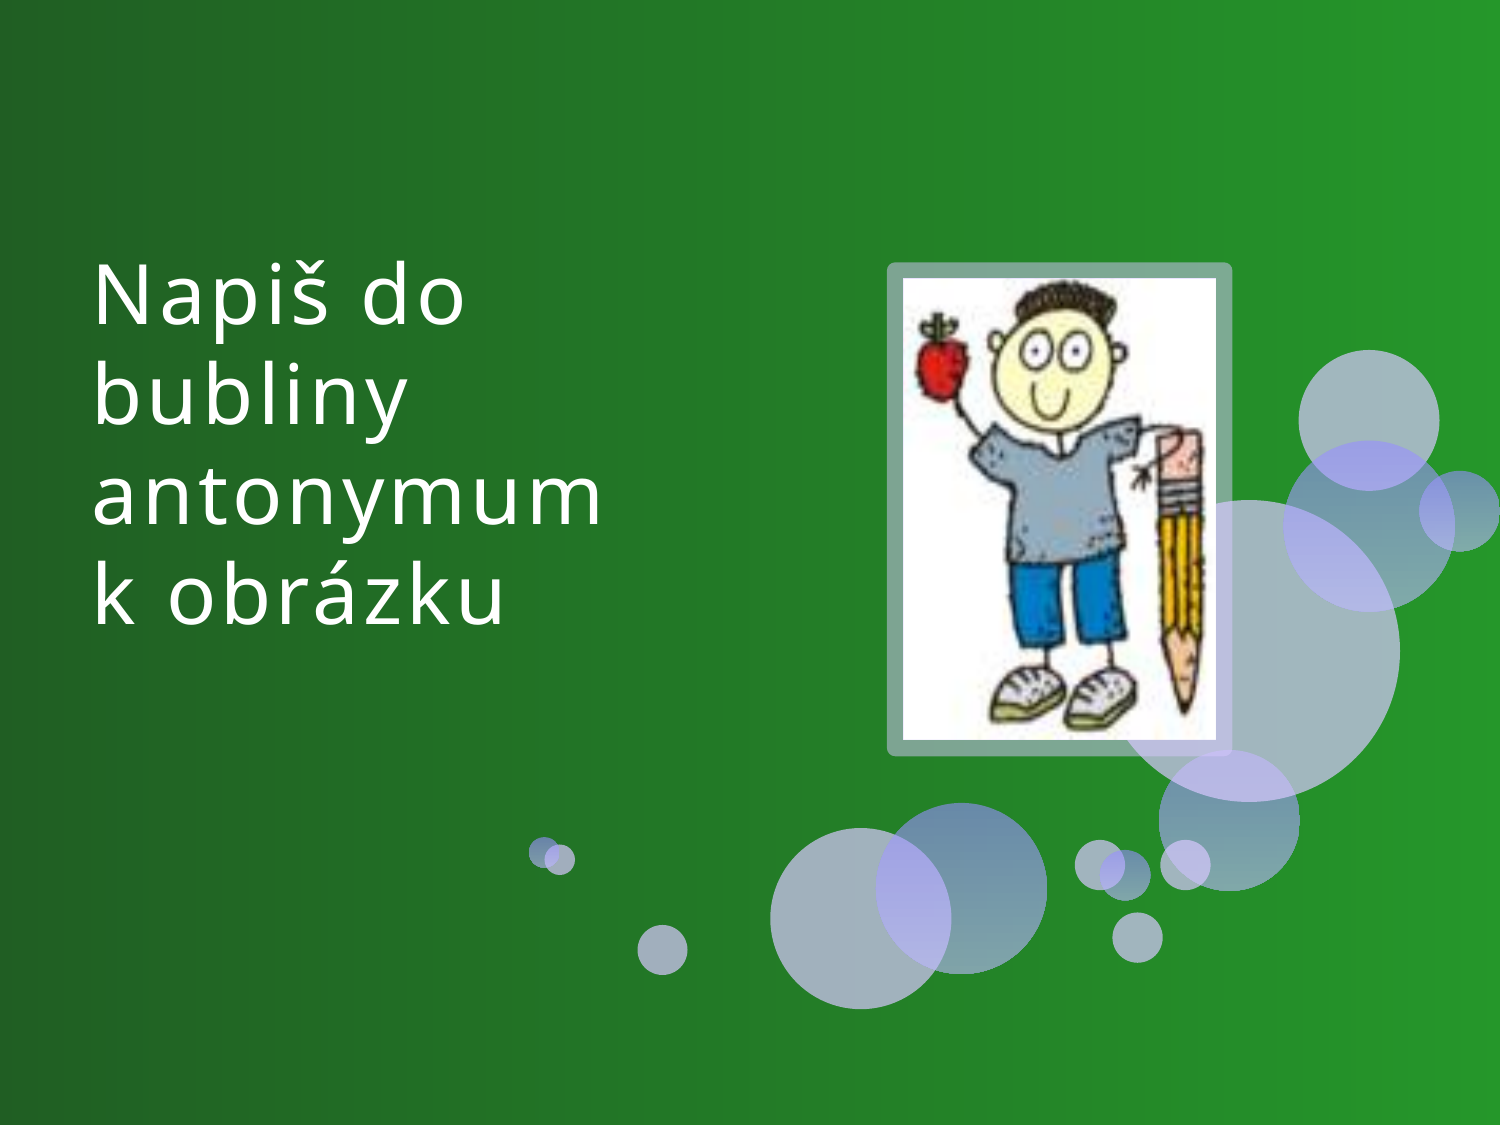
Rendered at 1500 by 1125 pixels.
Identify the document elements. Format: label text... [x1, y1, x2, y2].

title Napiš do bubliny antonymum k obrázku [76, 66, 681, 649]
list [901, 277, 1218, 742]
